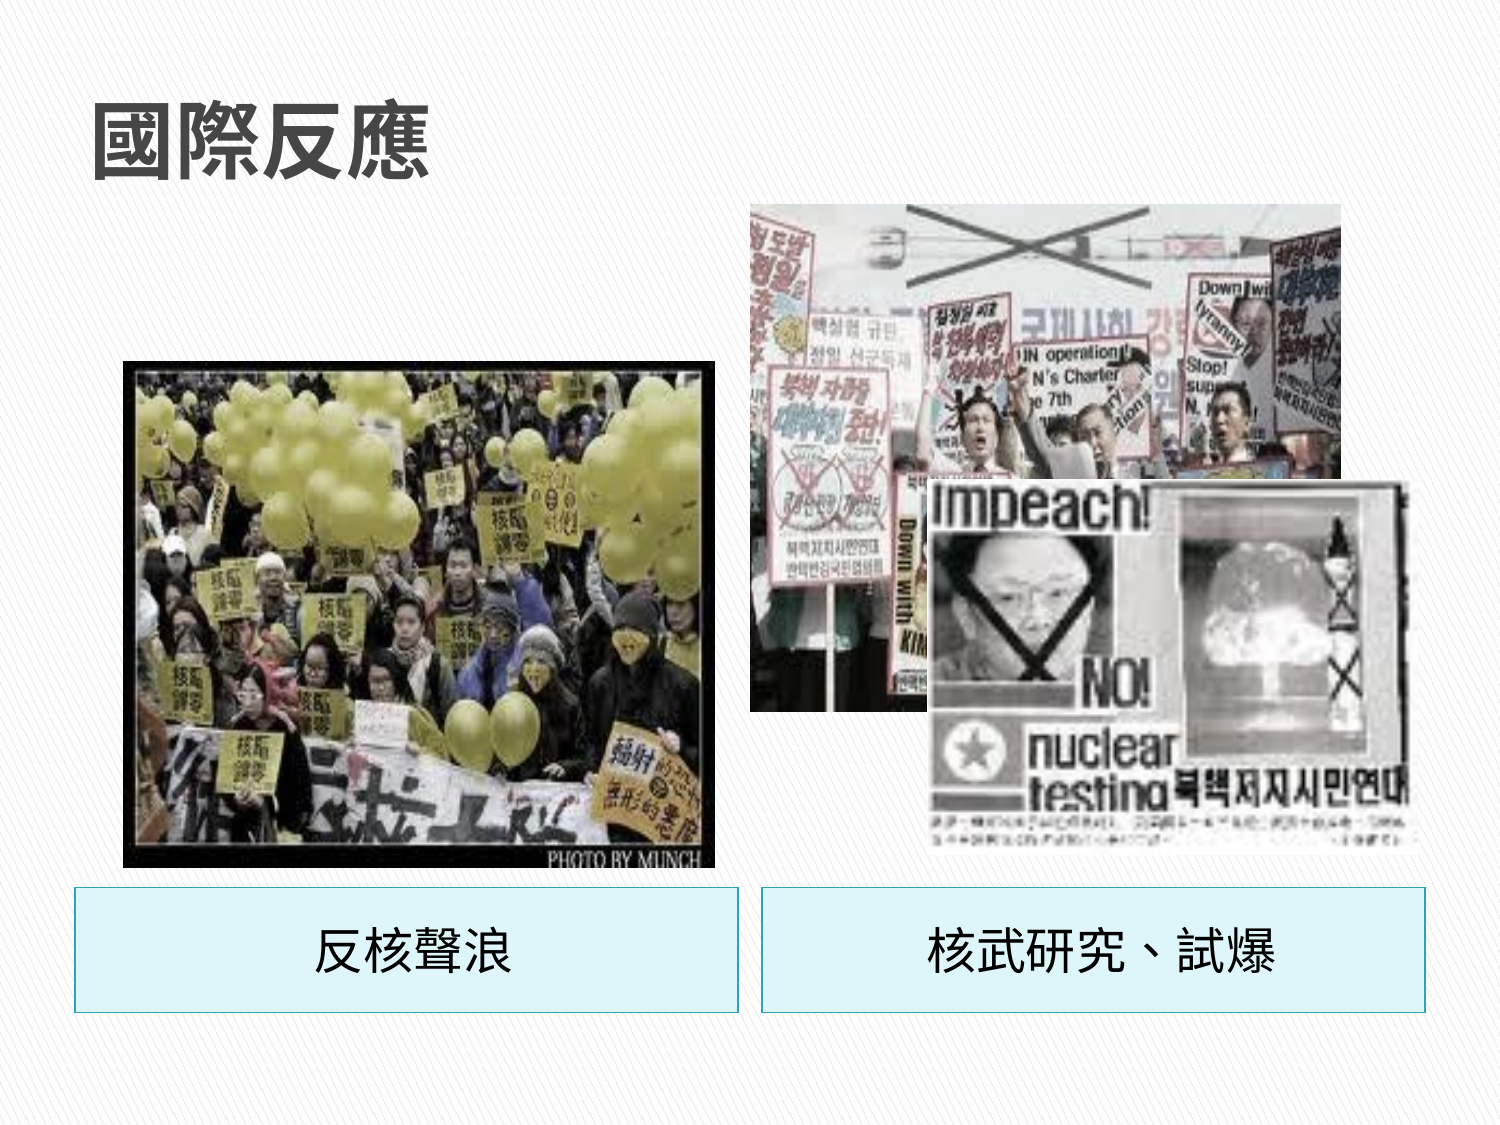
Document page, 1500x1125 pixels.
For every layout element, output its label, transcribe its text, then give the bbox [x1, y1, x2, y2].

list 核武研究、試爆 [761, 887, 1426, 1013]
list 反核聲浪 [74, 887, 739, 1013]
picture [926, 479, 1418, 856]
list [123, 361, 715, 868]
title 國際反應 [75, 44, 1425, 233]
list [749, 204, 1341, 713]
